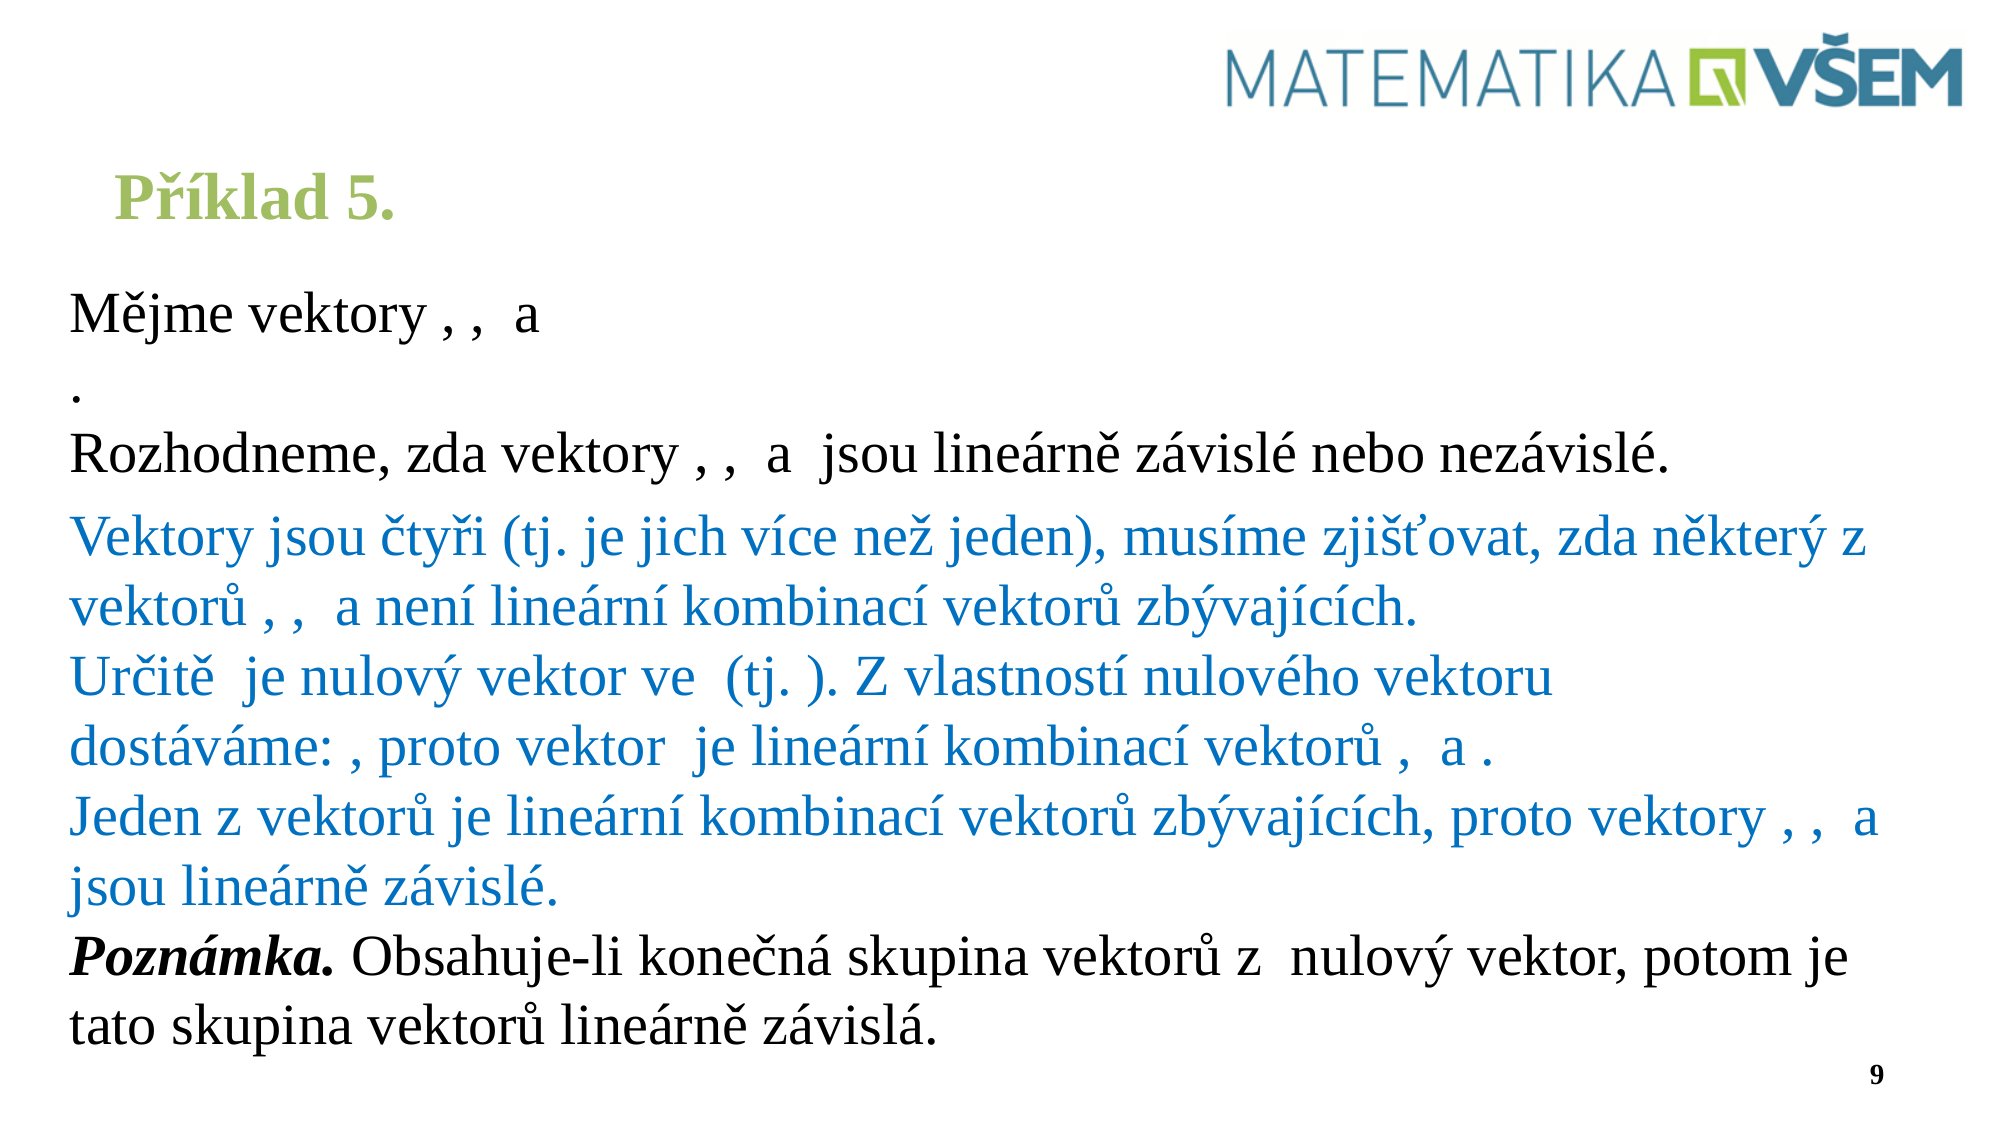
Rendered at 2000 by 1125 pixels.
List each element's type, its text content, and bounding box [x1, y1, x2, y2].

title Příklad 5. [99, 148, 1900, 238]
picture [1218, 30, 1967, 115]
slide_number 9 [1811, 1042, 1900, 1103]
